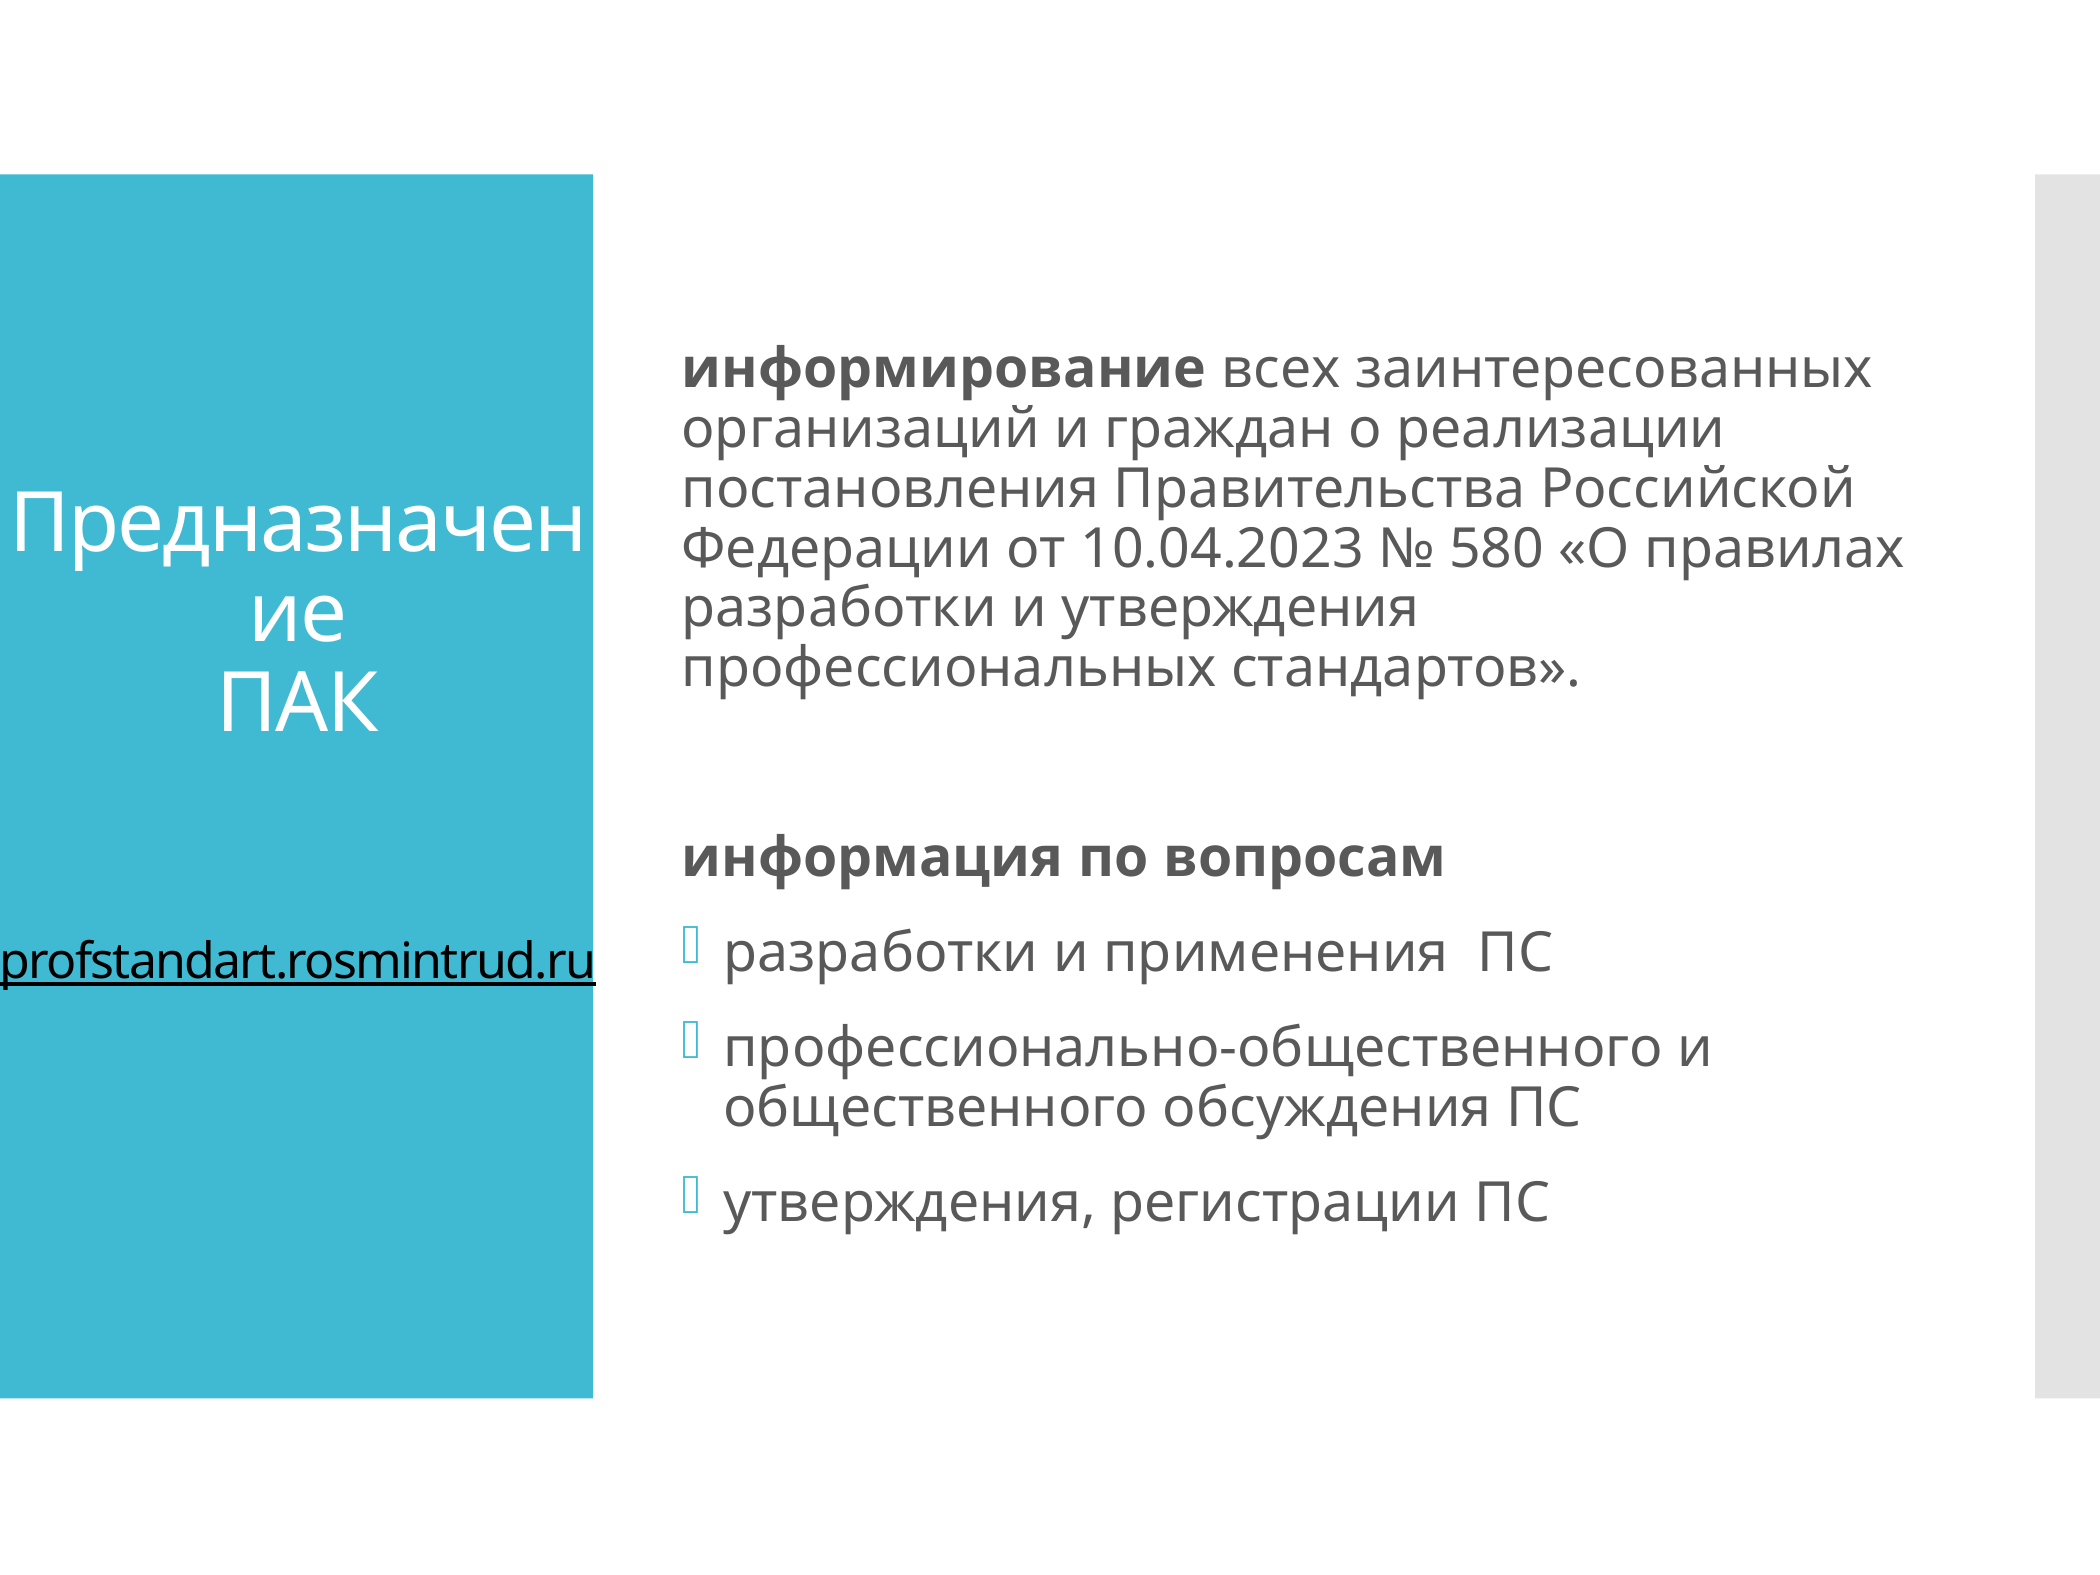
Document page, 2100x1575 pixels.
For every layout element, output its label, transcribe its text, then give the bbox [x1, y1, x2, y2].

title Предназначение ПАК profstandart.rosmintrud.ru [0, 177, 612, 1392]
list информирование всех заинтересованных организаций и граждан о реализации постановления Правительства Российской Федерации от 10.04.2023 № 580 «О правилах разработки и утверждения профессиональных стандартов». информация по вопросам разработки и применения ПС профессионально-общественного и общественного обсуждения ПС утверждения, регистрации ПС [666, 198, 1927, 1375]
